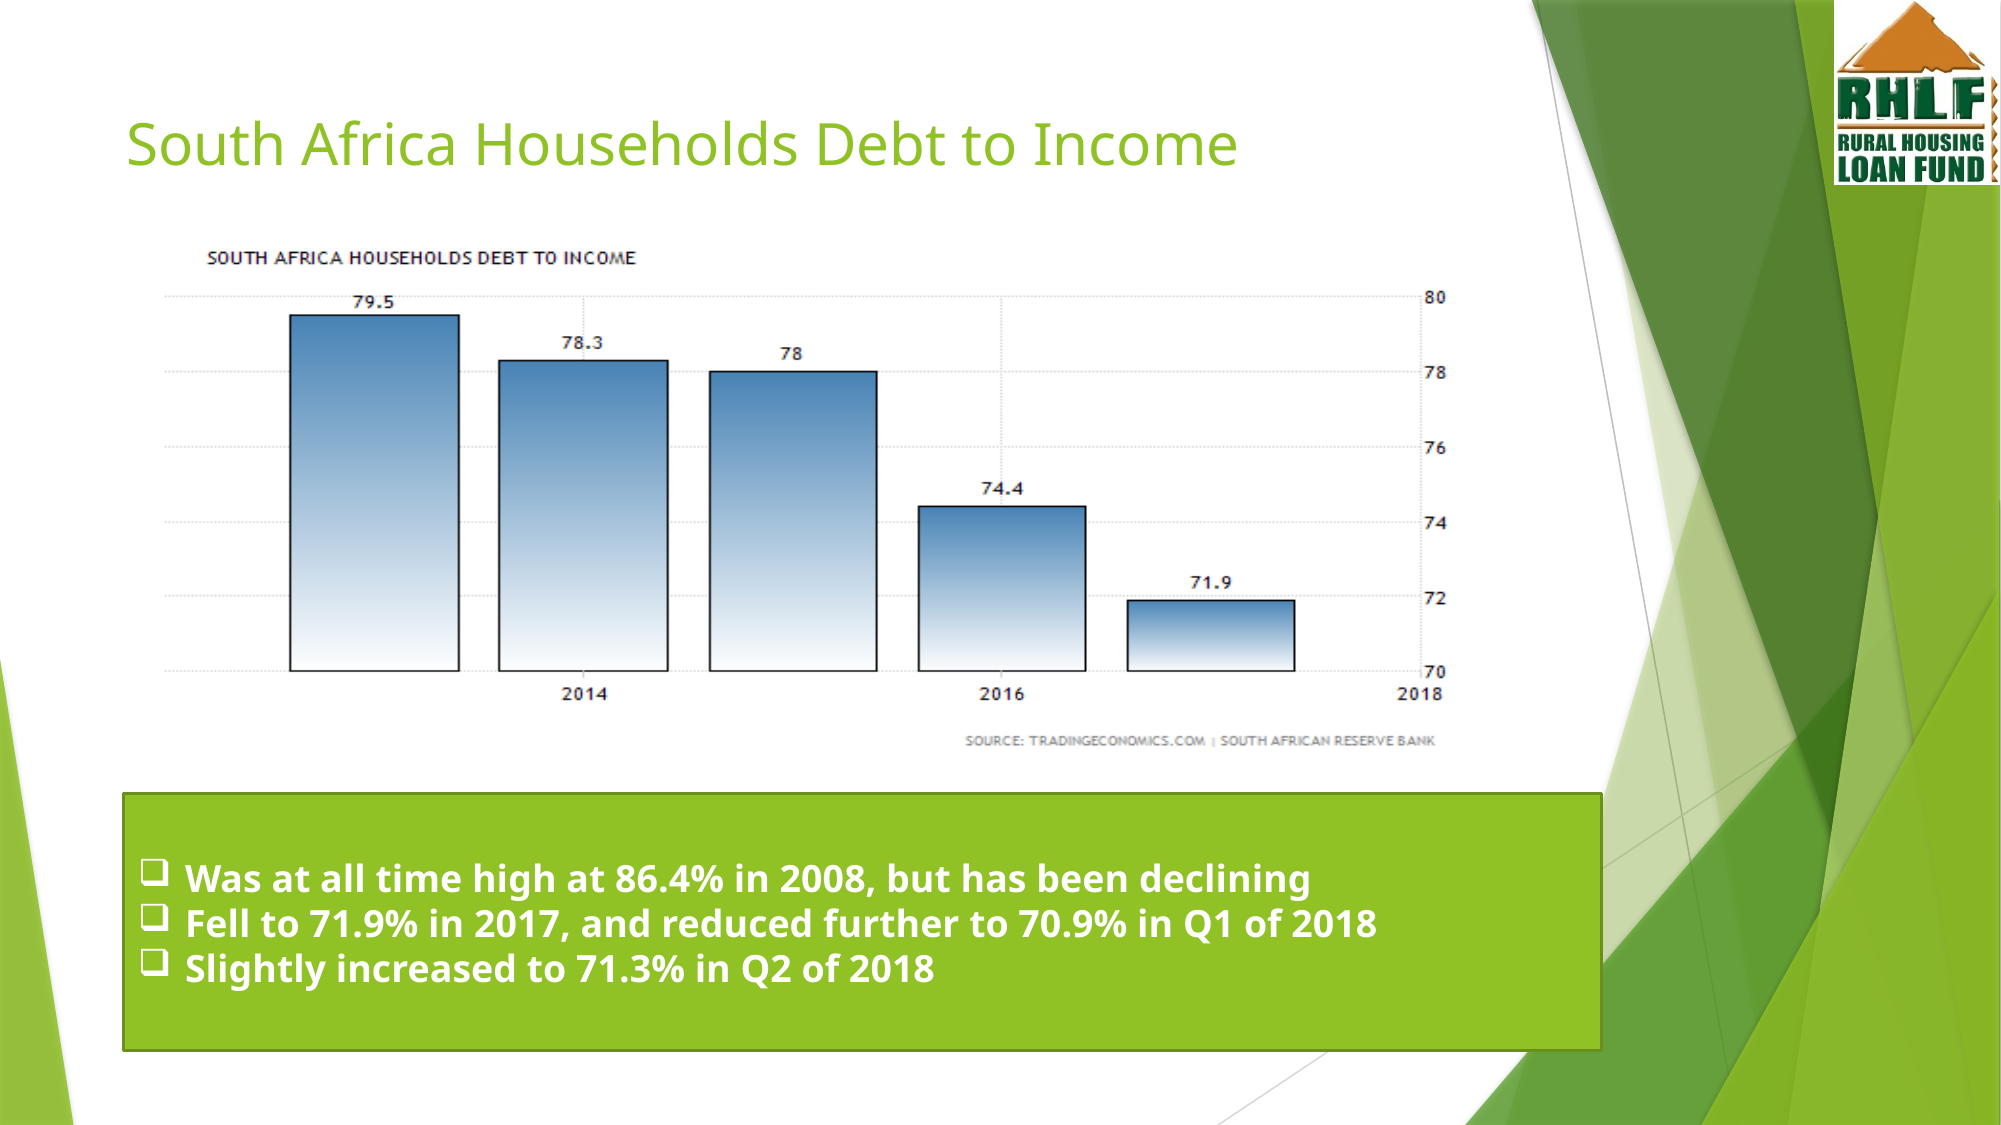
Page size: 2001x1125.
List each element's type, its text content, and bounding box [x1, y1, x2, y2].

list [122, 230, 1522, 763]
text_box Was at all time high at 86.4% in 2008, but has been declining Fell to 71.9% in 2017, and reduced further to 70.9% in Q1 of 2018 Slightly increased to 71.3% in Q2 of 2018 [122, 792, 1603, 1052]
title South Africa Households Debt to Income [111, 99, 1522, 317]
picture [1834, 0, 2000, 186]
